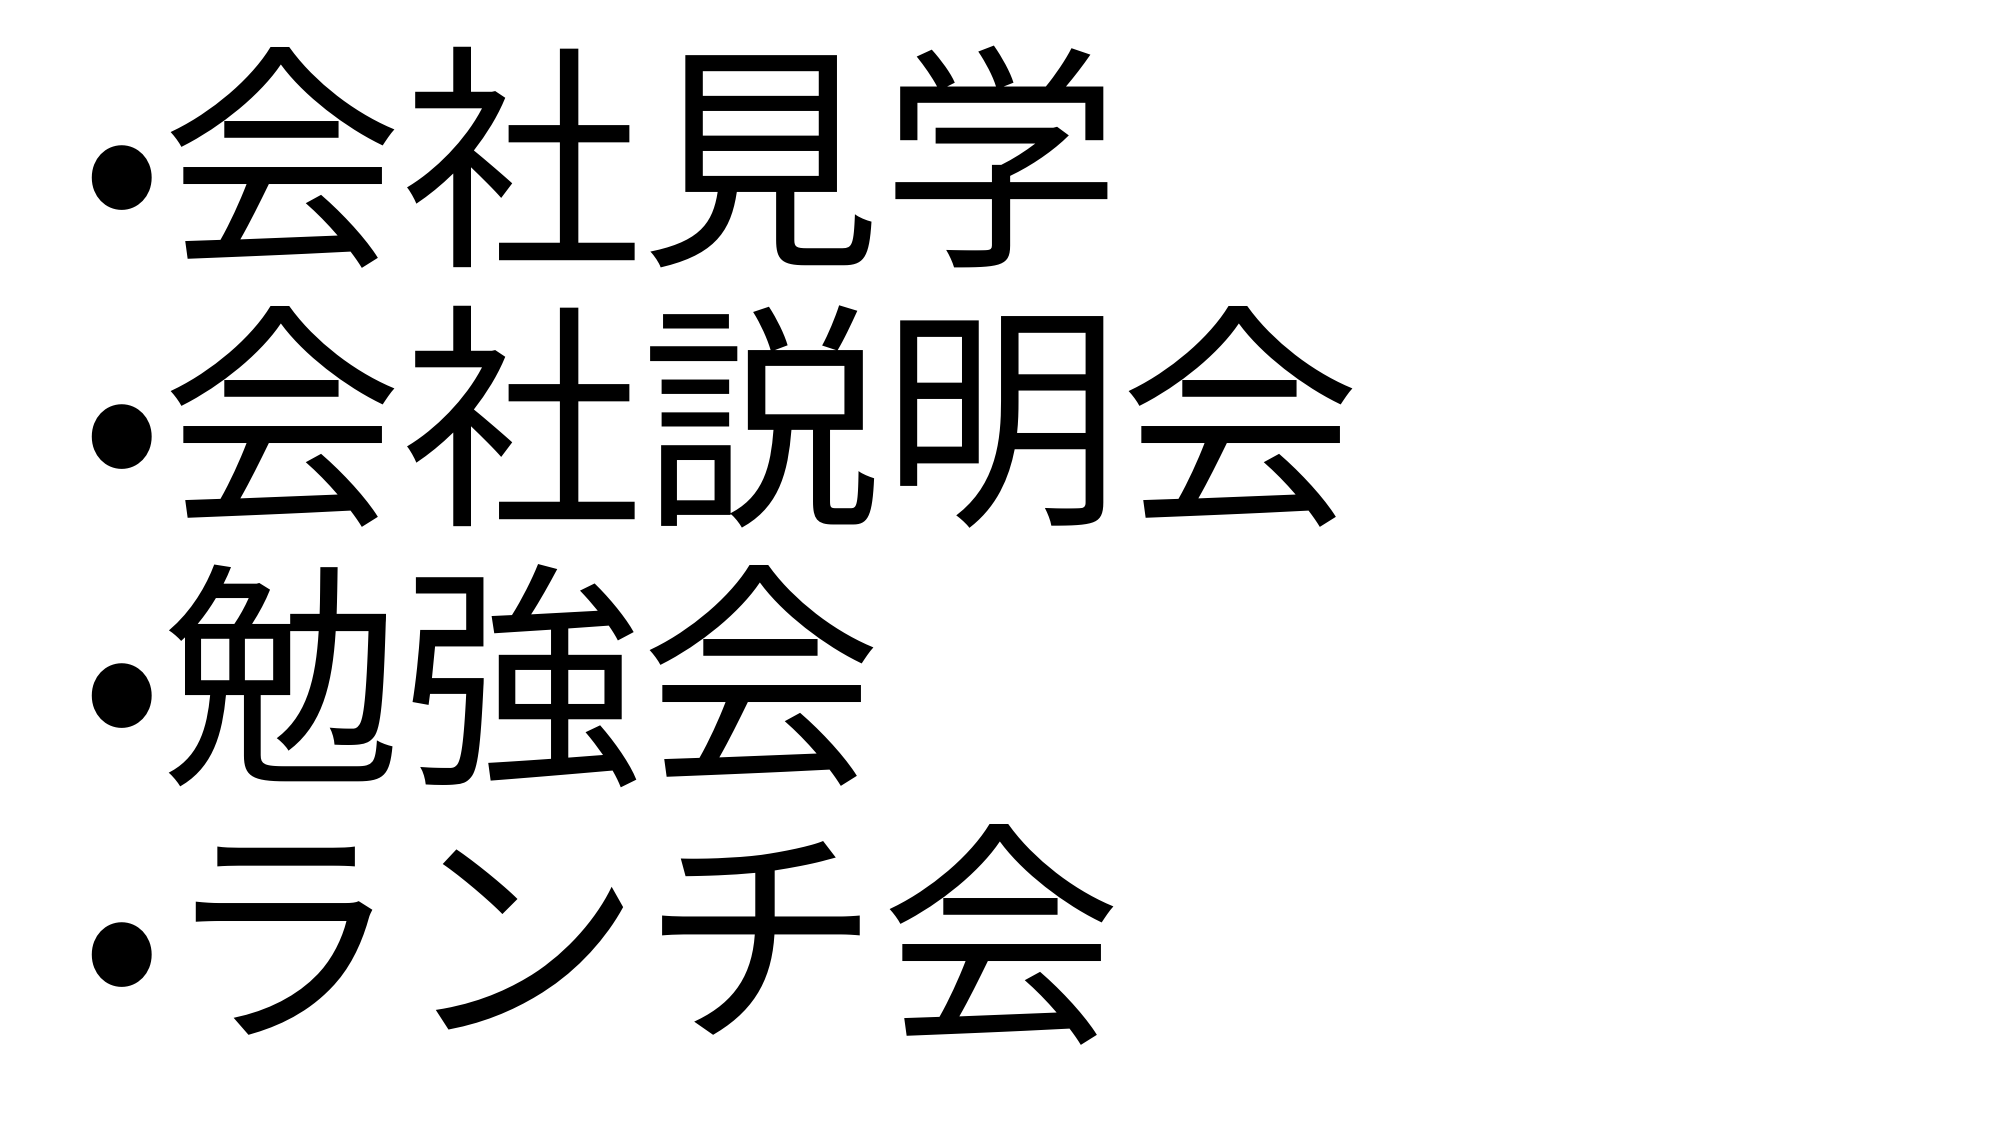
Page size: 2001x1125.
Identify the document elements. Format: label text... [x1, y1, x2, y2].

title ・会社見学 ・会社説明会 ・勉強会 ・ランチ会 [66, 59, 1863, 1059]
